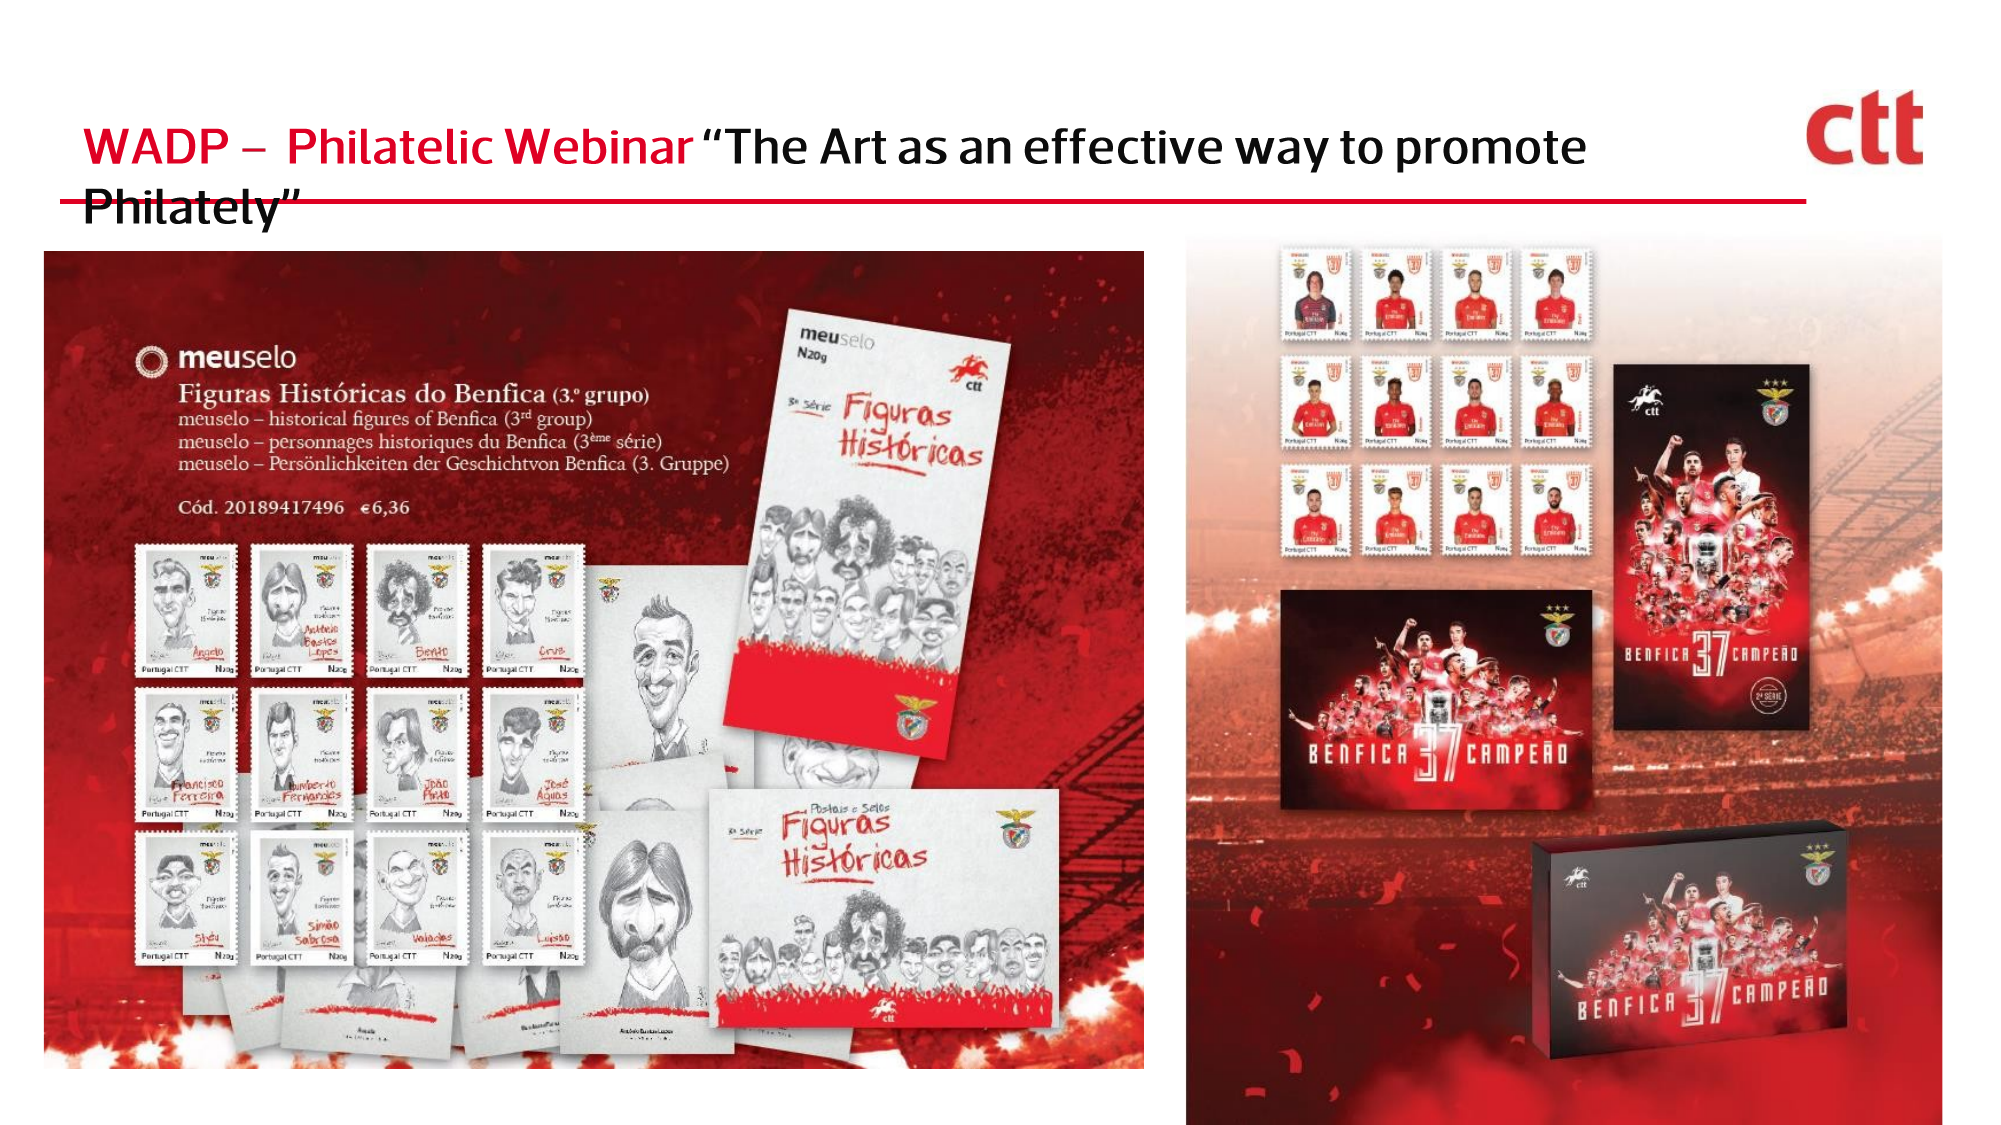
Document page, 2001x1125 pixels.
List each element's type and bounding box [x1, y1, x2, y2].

picture [1806, 89, 1924, 231]
text_box [1185, 231, 1943, 1125]
text_box [239, 115, 286, 175]
text_box [702, 115, 1618, 176]
text_box [286, 115, 702, 176]
text_box [82, 115, 239, 175]
text_box [43, 251, 1144, 1069]
text_box [82, 175, 324, 236]
